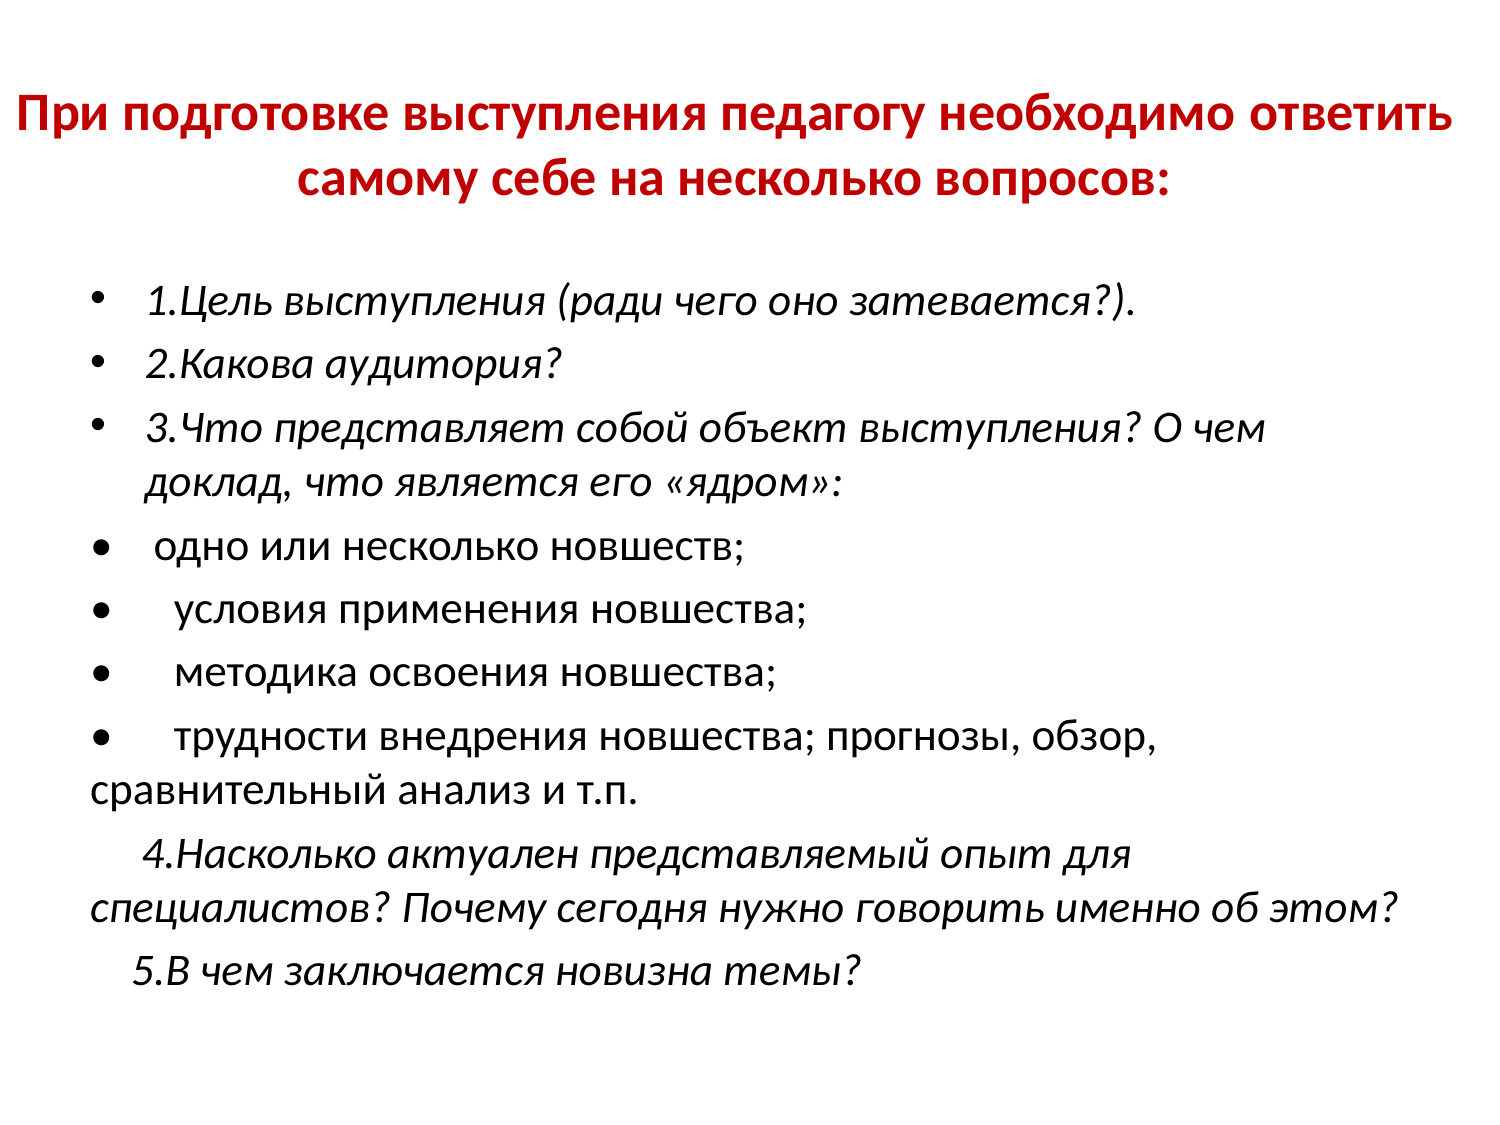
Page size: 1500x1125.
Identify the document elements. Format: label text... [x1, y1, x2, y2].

list 1.Цель выступления (ради чего оно затевается?). 2.Какова аудитория? 3.Что представляет собой объект выступления? О чем доклад, что является его «ядром»: • одно или несколько новшеств; • условия применения новшества; • методика освоения новшества; • трудности внедрения новшества; прогнозы, обзор, сравнительный анализ и т.п. 4.Насколько актуален представляемый опыт для специалистов? Почему сегодня нужно говорить именно об этом? 5.В чем заключается новизна темы? [75, 262, 1425, 1005]
title При подготовке выступления педагогу необходимо ответить самому себе на несколько вопросов: [0, 45, 1471, 233]
